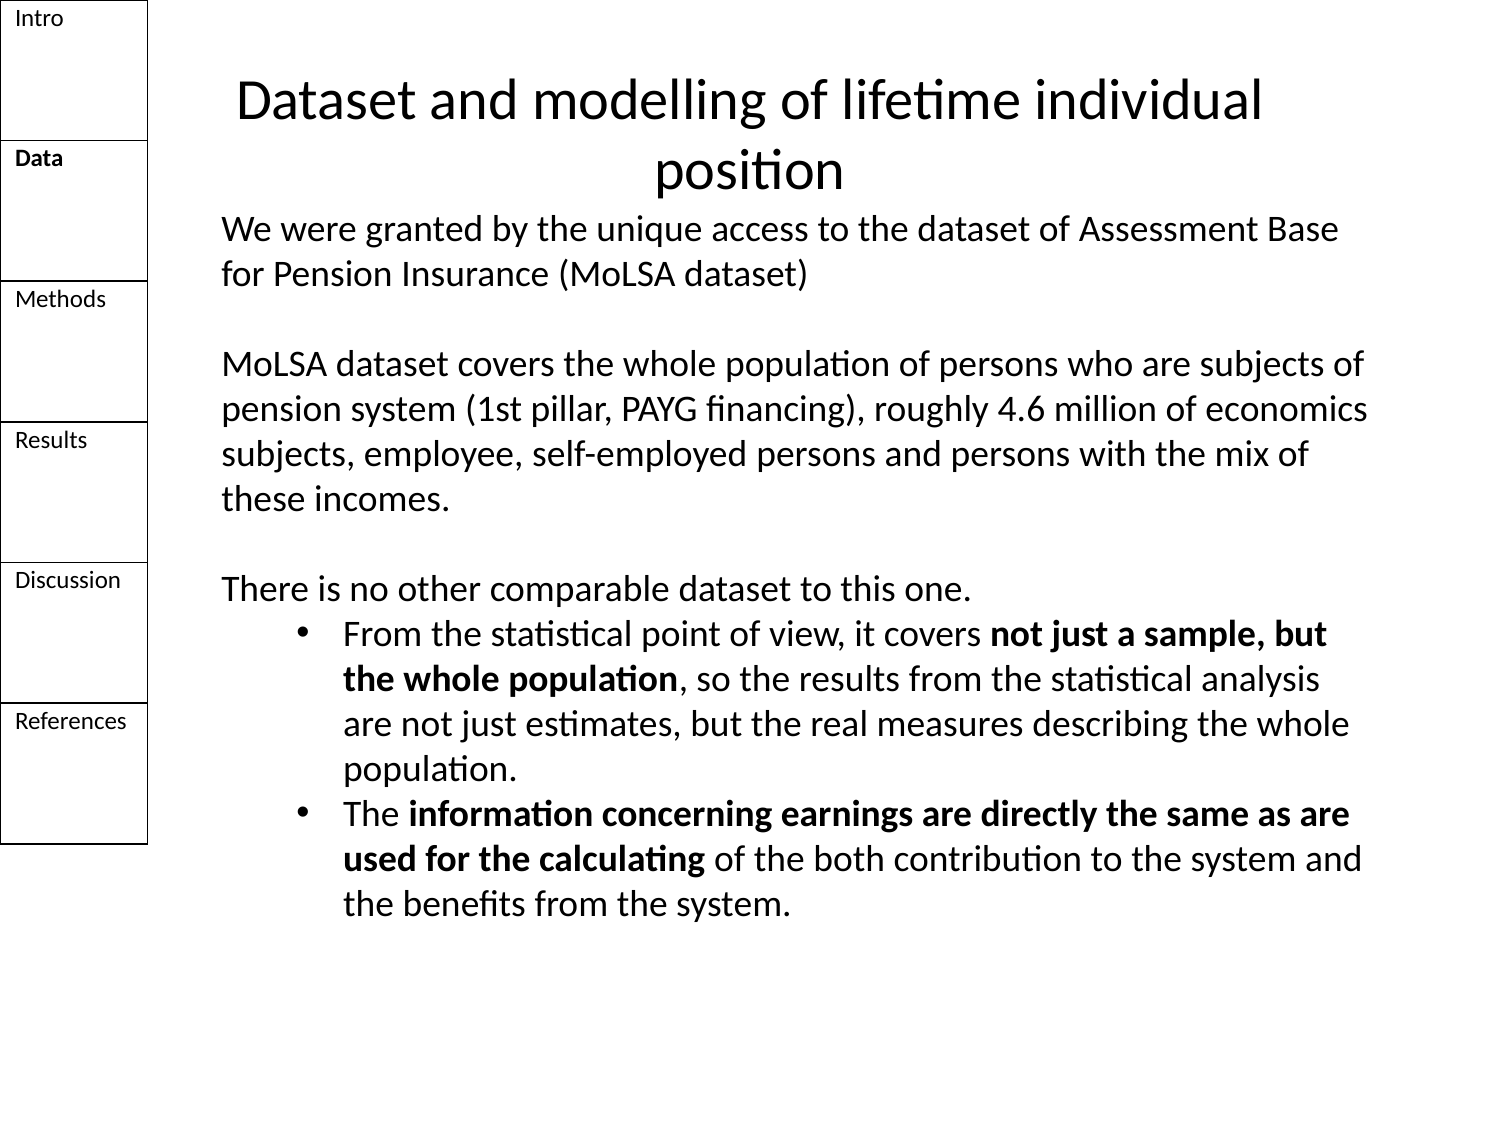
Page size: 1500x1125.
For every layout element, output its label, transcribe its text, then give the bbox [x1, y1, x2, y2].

title Dataset and modelling of lifetime individual position [171, 30, 1329, 232]
table_cell Data [1, 141, 147, 280]
table_cell Results [1, 423, 147, 562]
table_cell References [1, 704, 147, 843]
table_cell Discussion [1, 563, 147, 702]
table_cell Methods [1, 282, 147, 421]
table_header Intro [1, 1, 147, 140]
text_box We were granted by the unique access to the dataset of Assessment Base for Pension Insurance (MoLSA dataset) MoLSA dataset covers the whole population of persons who are subjects of pension system (1st pillar, PAYG financing), roughly 4.6 million of economics subjects, employee, self-employed persons and persons with the mix of these incomes. There is no other comparable dataset to this one. From the statistical point of view, it covers not just a sample, but the whole population, so the results from the statistical analysis are not just estimates, but the real measures describing the whole population. The information concerning earnings are directly the same as are used for the calculating of the both contribution to the system and the benefits from the system. [206, 196, 1388, 976]
